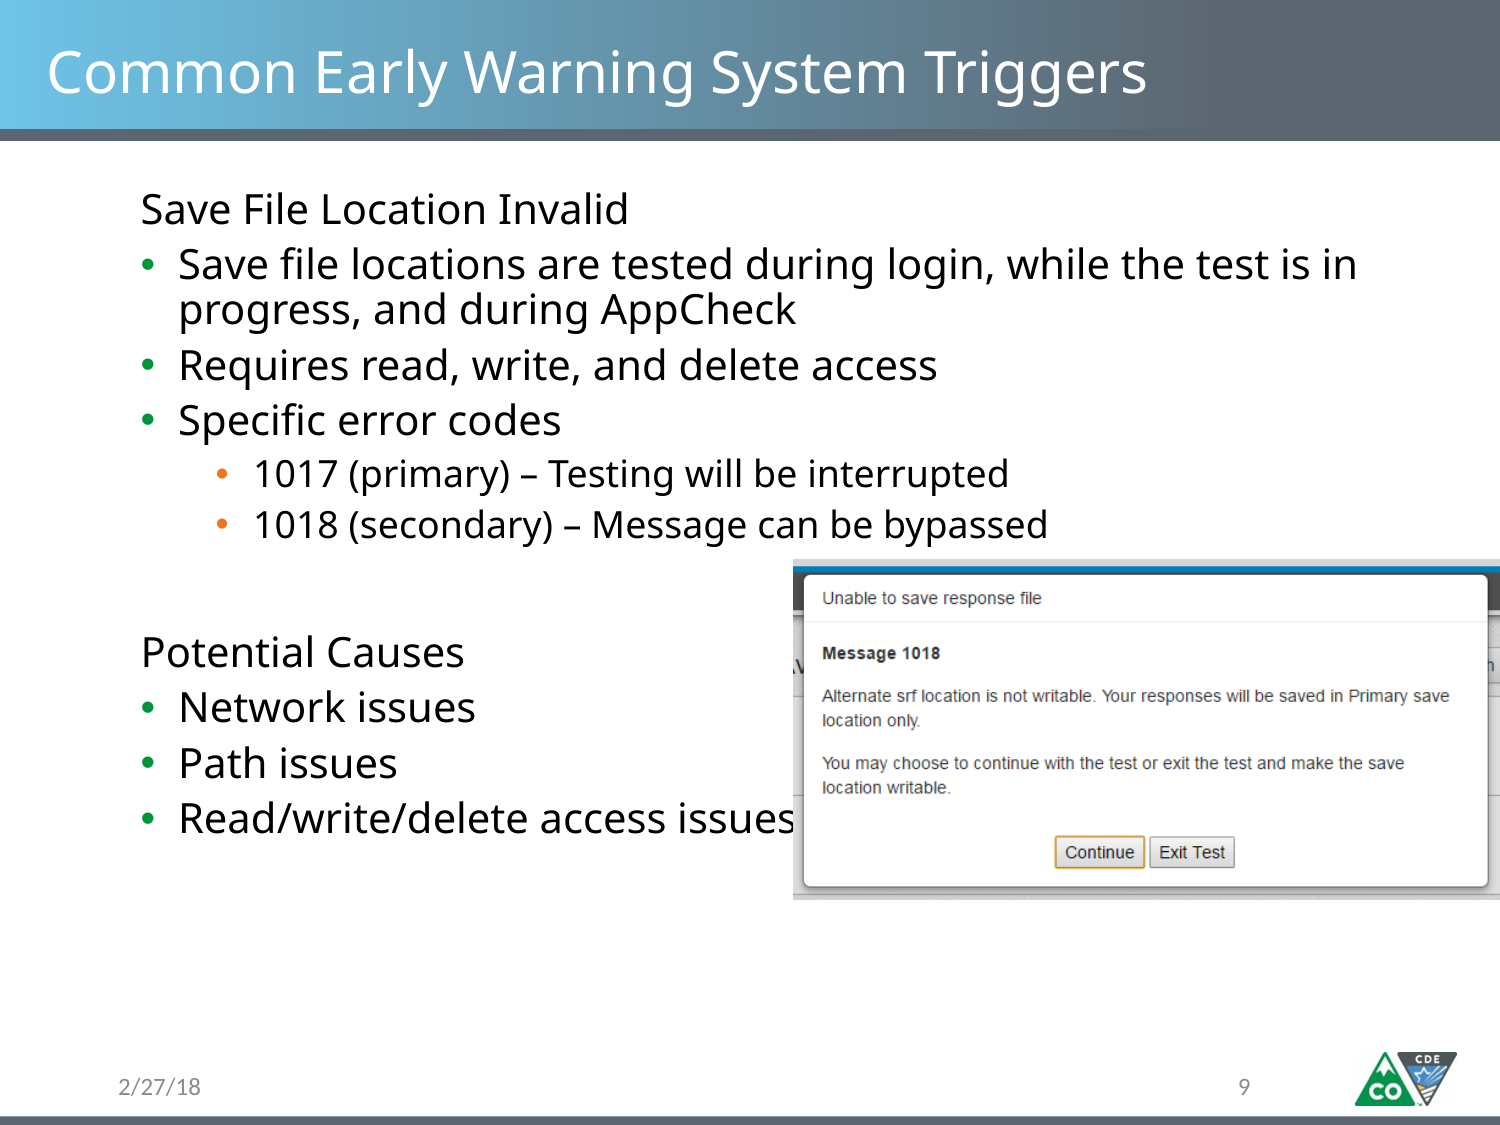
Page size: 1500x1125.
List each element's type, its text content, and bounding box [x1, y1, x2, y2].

list Save File Location Invalid Save file locations are tested during login, while the test is in progress, and during AppCheck Requires read, write, and delete access Specific error codes 1017 (primary) – Testing will be interrupted 1018 (secondary) – Message can be bypassed Potential Causes Network issues Path issues Read/write/delete access issues [50, 180, 1430, 968]
title Common Early Warning System Triggers [31, 31, 1449, 117]
picture [793, 559, 1500, 566]
picture [1355, 1052, 1457, 1106]
picture [793, 573, 1500, 900]
